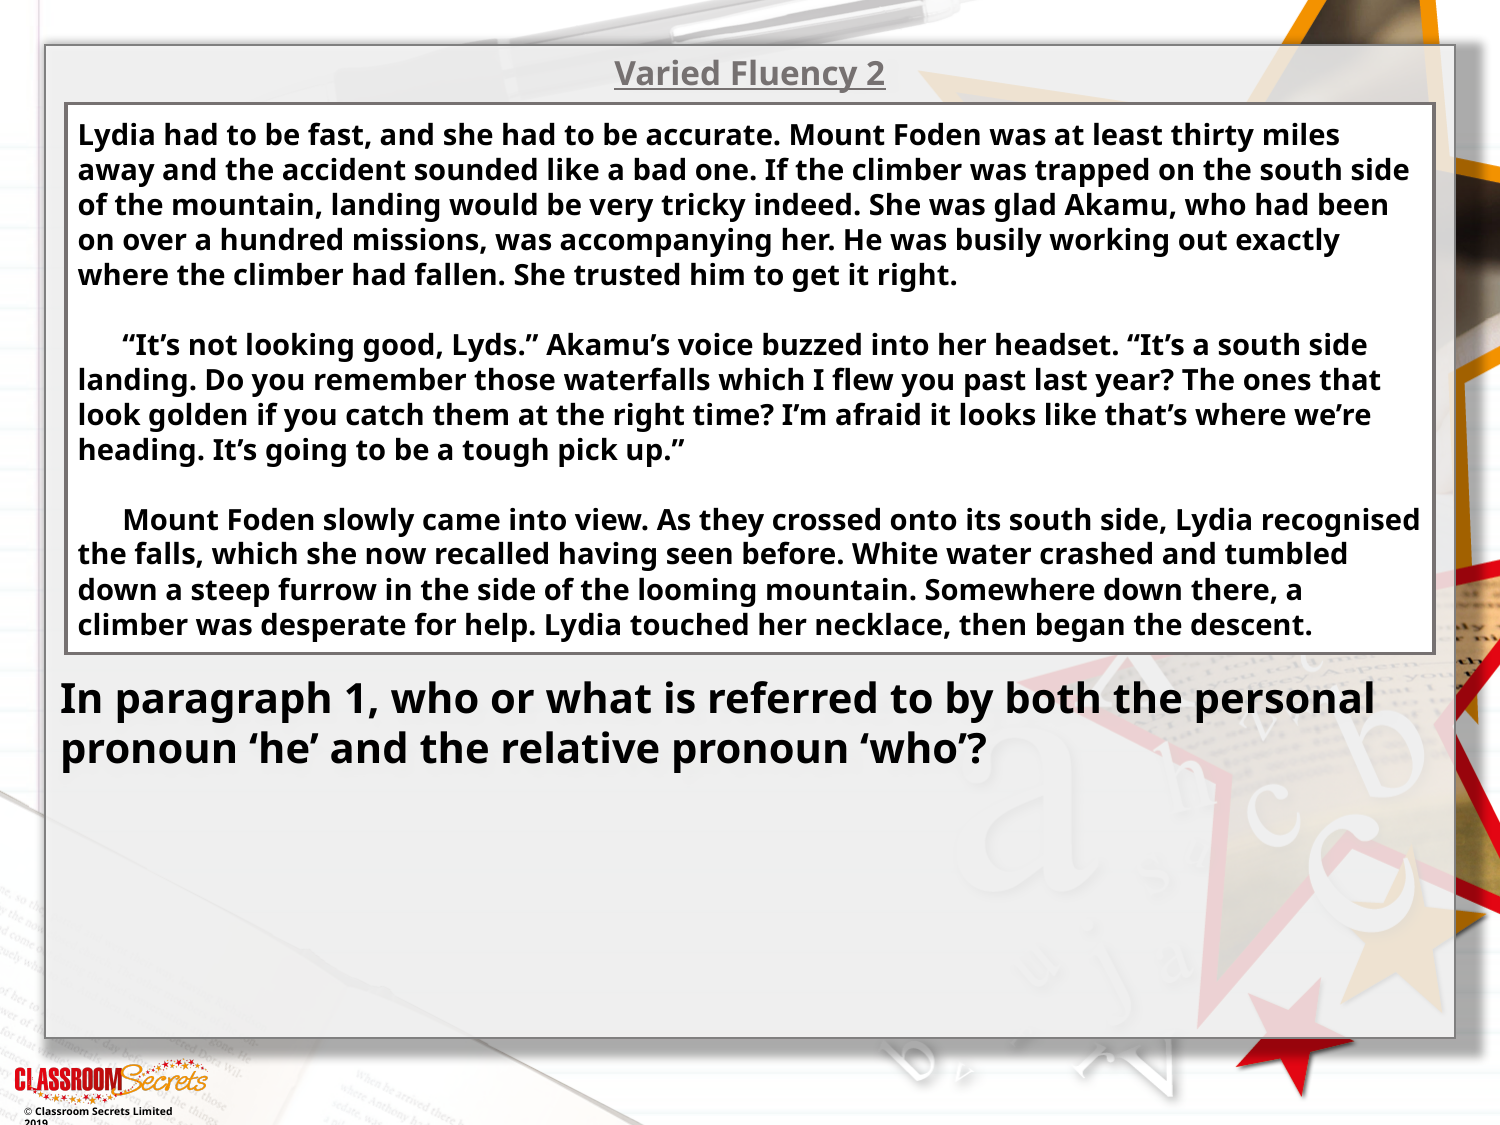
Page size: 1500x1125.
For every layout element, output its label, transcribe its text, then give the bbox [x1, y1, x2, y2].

text_box Varied Fluency 2 In paragraph 1, who or what is referred to by both the personal pronoun ‘he’ and the relative pronoun ‘who’? [44, 44, 1456, 1039]
picture [0, 0, 1500, 1125]
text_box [9, 1058, 213, 1125]
text_box Lydia had to be fast, and she had to be accurate. Mount Foden was at least thirty miles away and the accident sounded like a bad one. If the climber was trapped on the south side of the mountain, landing would be very tricky indeed. She was glad Akamu, who had been on over a hundred missions, was accompanying her. He was busily working out exactly where the climber had fallen. She trusted him to get it right. “It’s not looking good, Lyds.” Akamu’s voice buzzed into her headset. “It’s a south side landing. Do you remember those waterfalls which I flew you past last year? The ones that look golden if you catch them at the right time? I’m afraid it looks like that’s where we’re heading. It’s going to be a tough pick up.” Mount Foden slowly came into view. As they crossed onto its south side, Lydia recognised the falls, which she now recalled having seen before. White water crashed and tumbled down a steep furrow in the side of the looming mountain. Somewhere down there, a climber was desperate for help. Lydia touched her necklace, then began the descent. [65, 102, 1435, 655]
